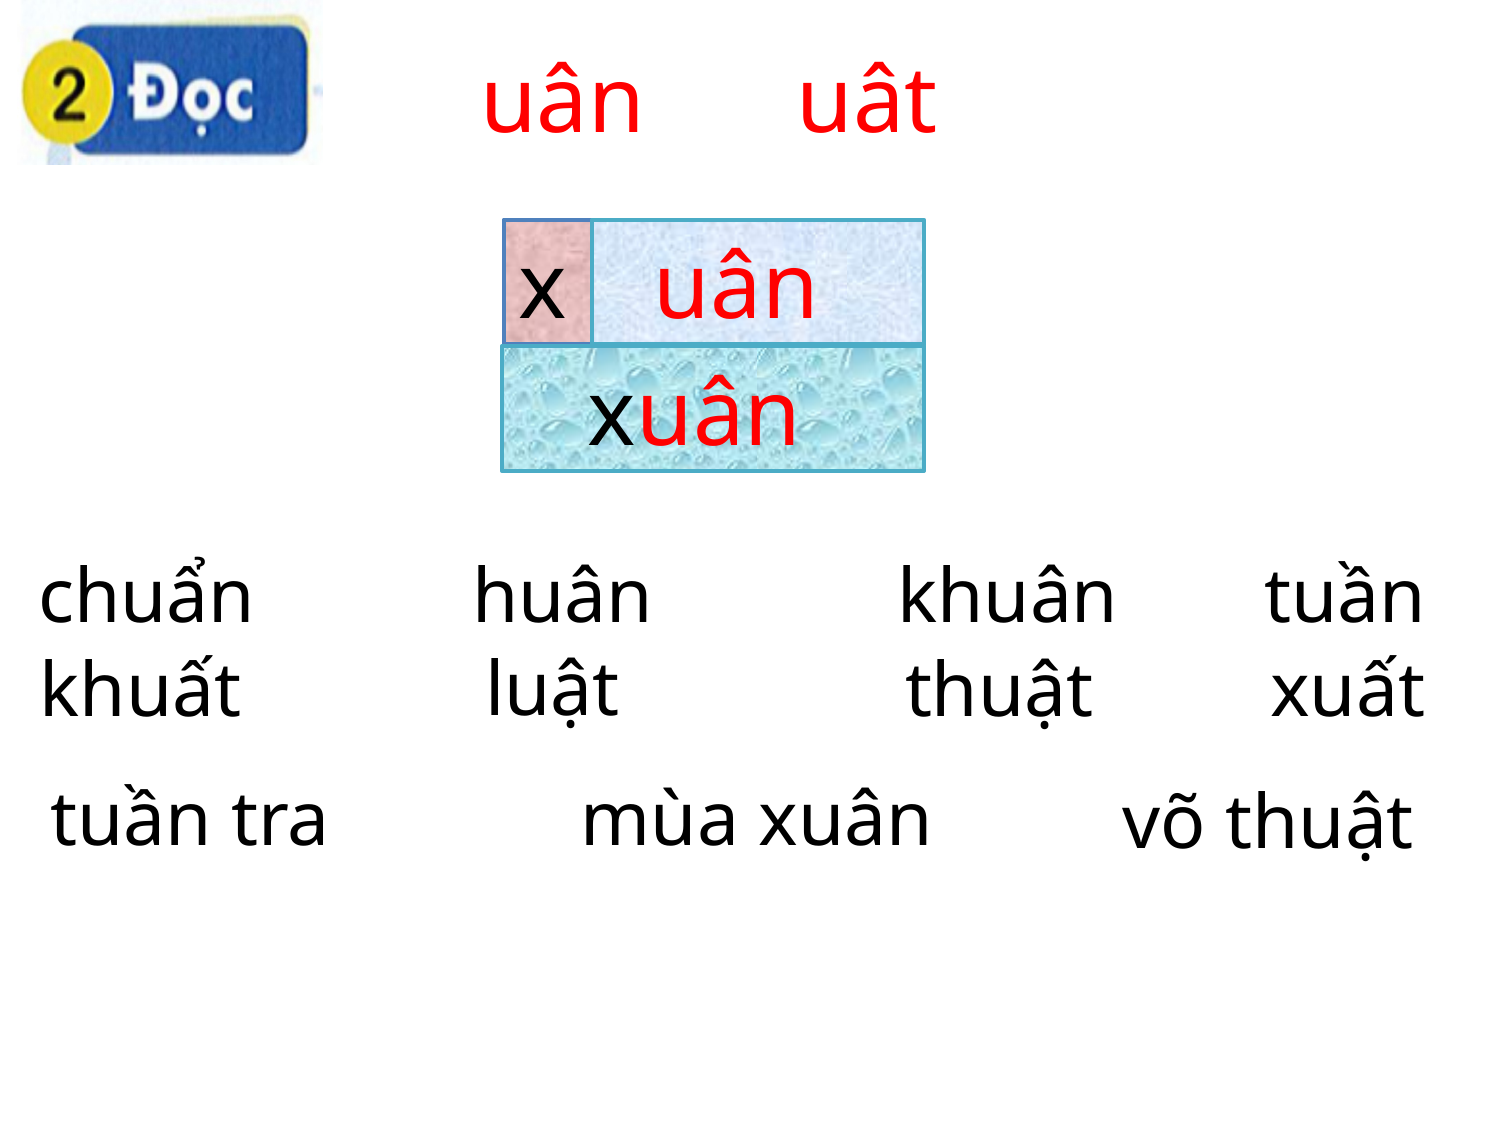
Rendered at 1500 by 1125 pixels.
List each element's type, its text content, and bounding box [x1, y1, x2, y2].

text_box chuẩn [0, 538, 293, 647]
text_box thuật [858, 632, 1140, 741]
text_box xuất [1195, 632, 1500, 741]
text_box huân [433, 538, 692, 647]
text_box võ thuật [1107, 764, 1471, 873]
text_box x [502, 218, 590, 344]
text_box khuất [0, 632, 282, 741]
text_box khuân [878, 538, 1137, 632]
text_box xuân [500, 344, 926, 473]
text_box luật [469, 632, 668, 740]
text_box mùa xuân [565, 762, 988, 870]
picture [17, 0, 323, 165]
text_box tuần [1222, 538, 1469, 632]
text_box tuần tra [35, 762, 458, 870]
text_box uân [590, 218, 926, 344]
text_box uân [433, 41, 692, 149]
text_box uât [738, 41, 997, 149]
